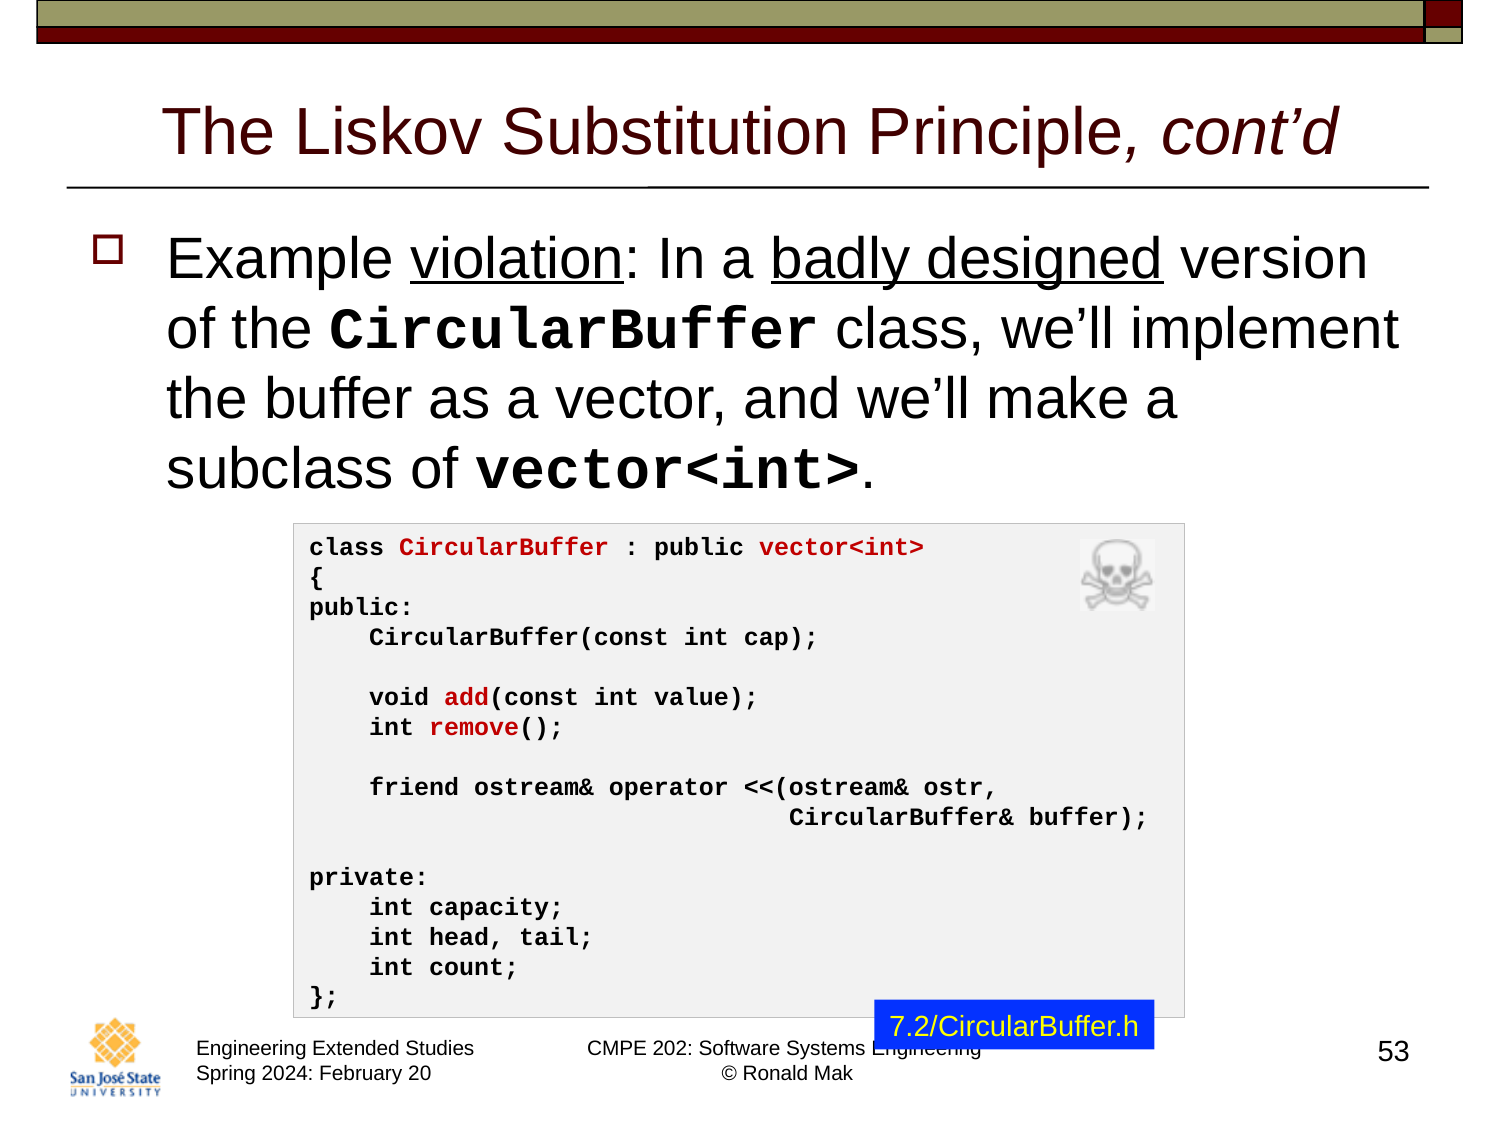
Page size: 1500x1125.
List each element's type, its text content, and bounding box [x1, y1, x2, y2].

picture [1079, 539, 1155, 611]
list Example violation: In a badly designed version of the CircularBuffer class, we’ll implement the buffer as a vector, and we’ll make a subclass of vector<int>. [75, 212, 1425, 503]
text_box class CircularBuffer : public vector<int> { public: CircularBuffer(const int cap); void add(const int value); int remove(); friend ostream& operator <<(ostream& ostr, CircularBuffer& buffer); private: int capacity; int head, tail; int count; }; [293, 523, 1185, 1018]
text_box 7.2/CircularBuffer.h [874, 999, 1155, 1050]
title The Liskov Substitution Principle, cont’d [75, 67, 1425, 175]
slide_number 53 [1305, 1025, 1425, 1100]
picture [60, 1012, 166, 1112]
